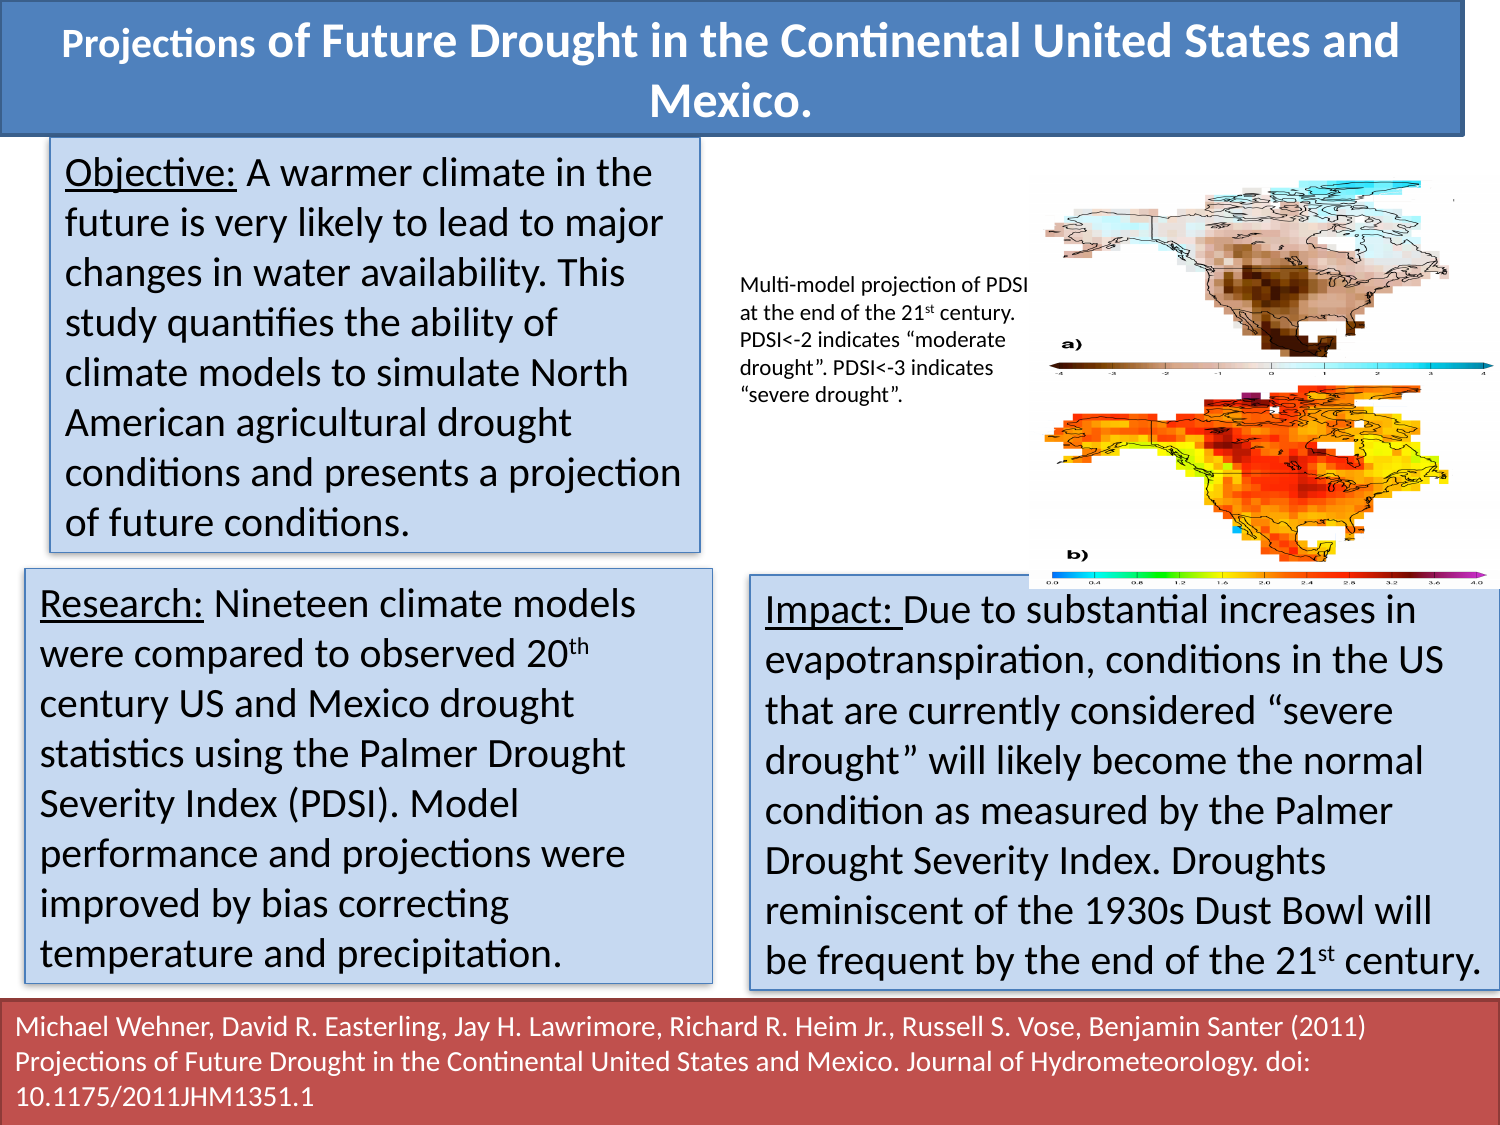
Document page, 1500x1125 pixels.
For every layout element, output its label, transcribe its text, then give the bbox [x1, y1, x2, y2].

text_box Research: Nineteen climate models were compared to observed 20th century US and Mexico drought statistics using the Palmer Drought Severity Index (PDSI). Model performance and projections were improved by bias correcting temperature and precipitation. [24, 568, 713, 984]
text_box Michael Wehner, David R. Easterling, Jay H. Lawrimore, Richard R. Heim Jr., Russell S. Vose, Benjamin Santer (2011) Projections of Future Drought in the Continental United States and Mexico. Journal of Hydrometeorology. doi: 10.1175/2011JHM1351.1 [0, 998, 1500, 1125]
text_box Objective: A warmer climate in the future is very likely to lead to major changes in water availability. This study quantifies the ability of climate models to simulate North American agricultural drought conditions and presents a projection of future conditions. [49, 137, 701, 553]
text_box Multi-model projection of PDSI at the end of the 21st century. PDSI<-2 indicates “moderate drought”. PDSI<-3 indicates “severe drought”. [725, 262, 1024, 415]
text_box Impact: Due to substantial increases in evapotranspiration, conditions in the US that are currently considered “severe drought” will likely become the normal condition as measured by the Palmer Drought Severity Index. Droughts reminiscent of the 1930s Dust Bowl will be frequent by the end of the 21st century. [749, 574, 1500, 991]
picture [1029, 174, 1500, 590]
text_box Projections of Future Drought in the Continental United States and Mexico. [0, 0, 1465, 137]
